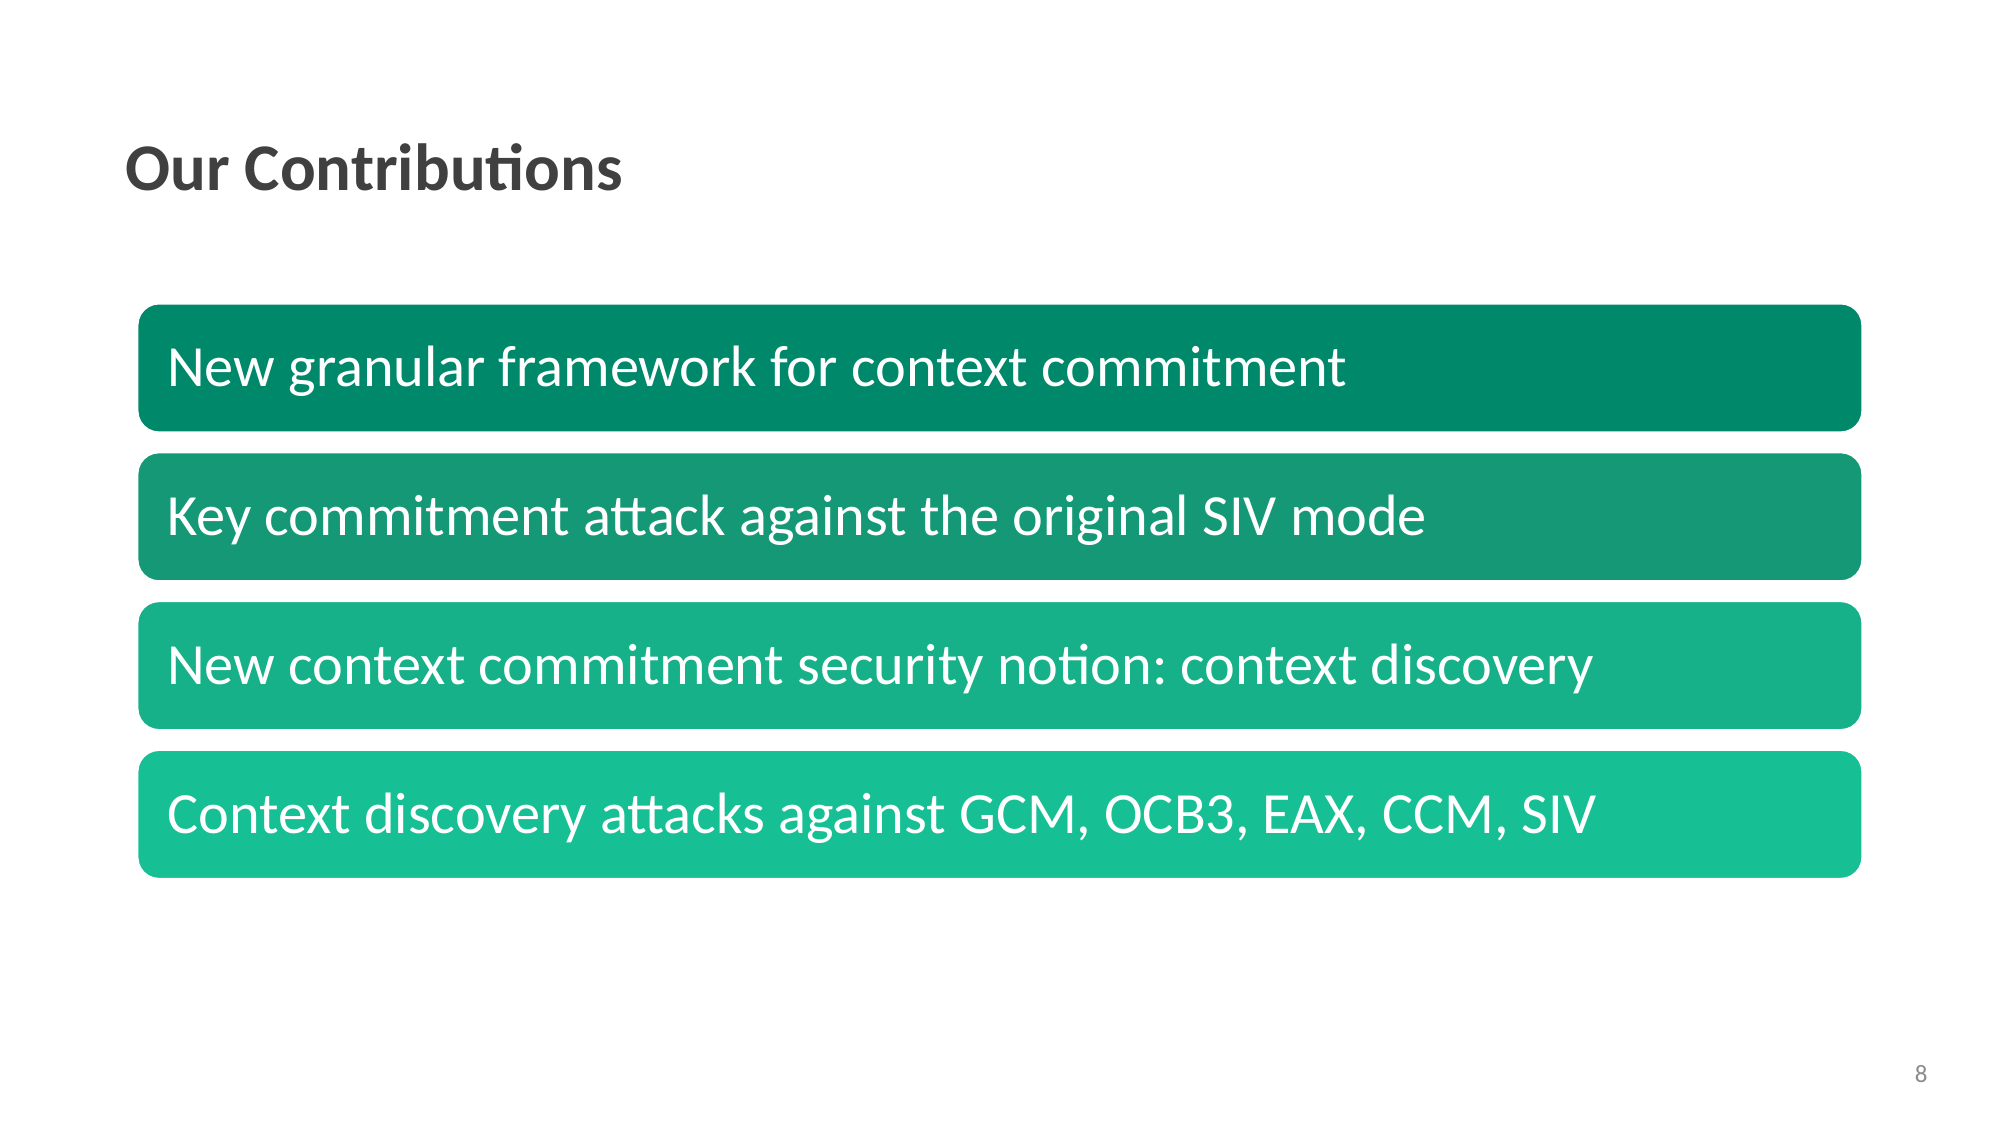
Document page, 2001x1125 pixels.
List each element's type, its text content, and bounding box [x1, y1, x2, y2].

title Our Contributions [110, 59, 1890, 278]
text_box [137, 299, 1863, 883]
slide_number 8 [1492, 1042, 1943, 1103]
